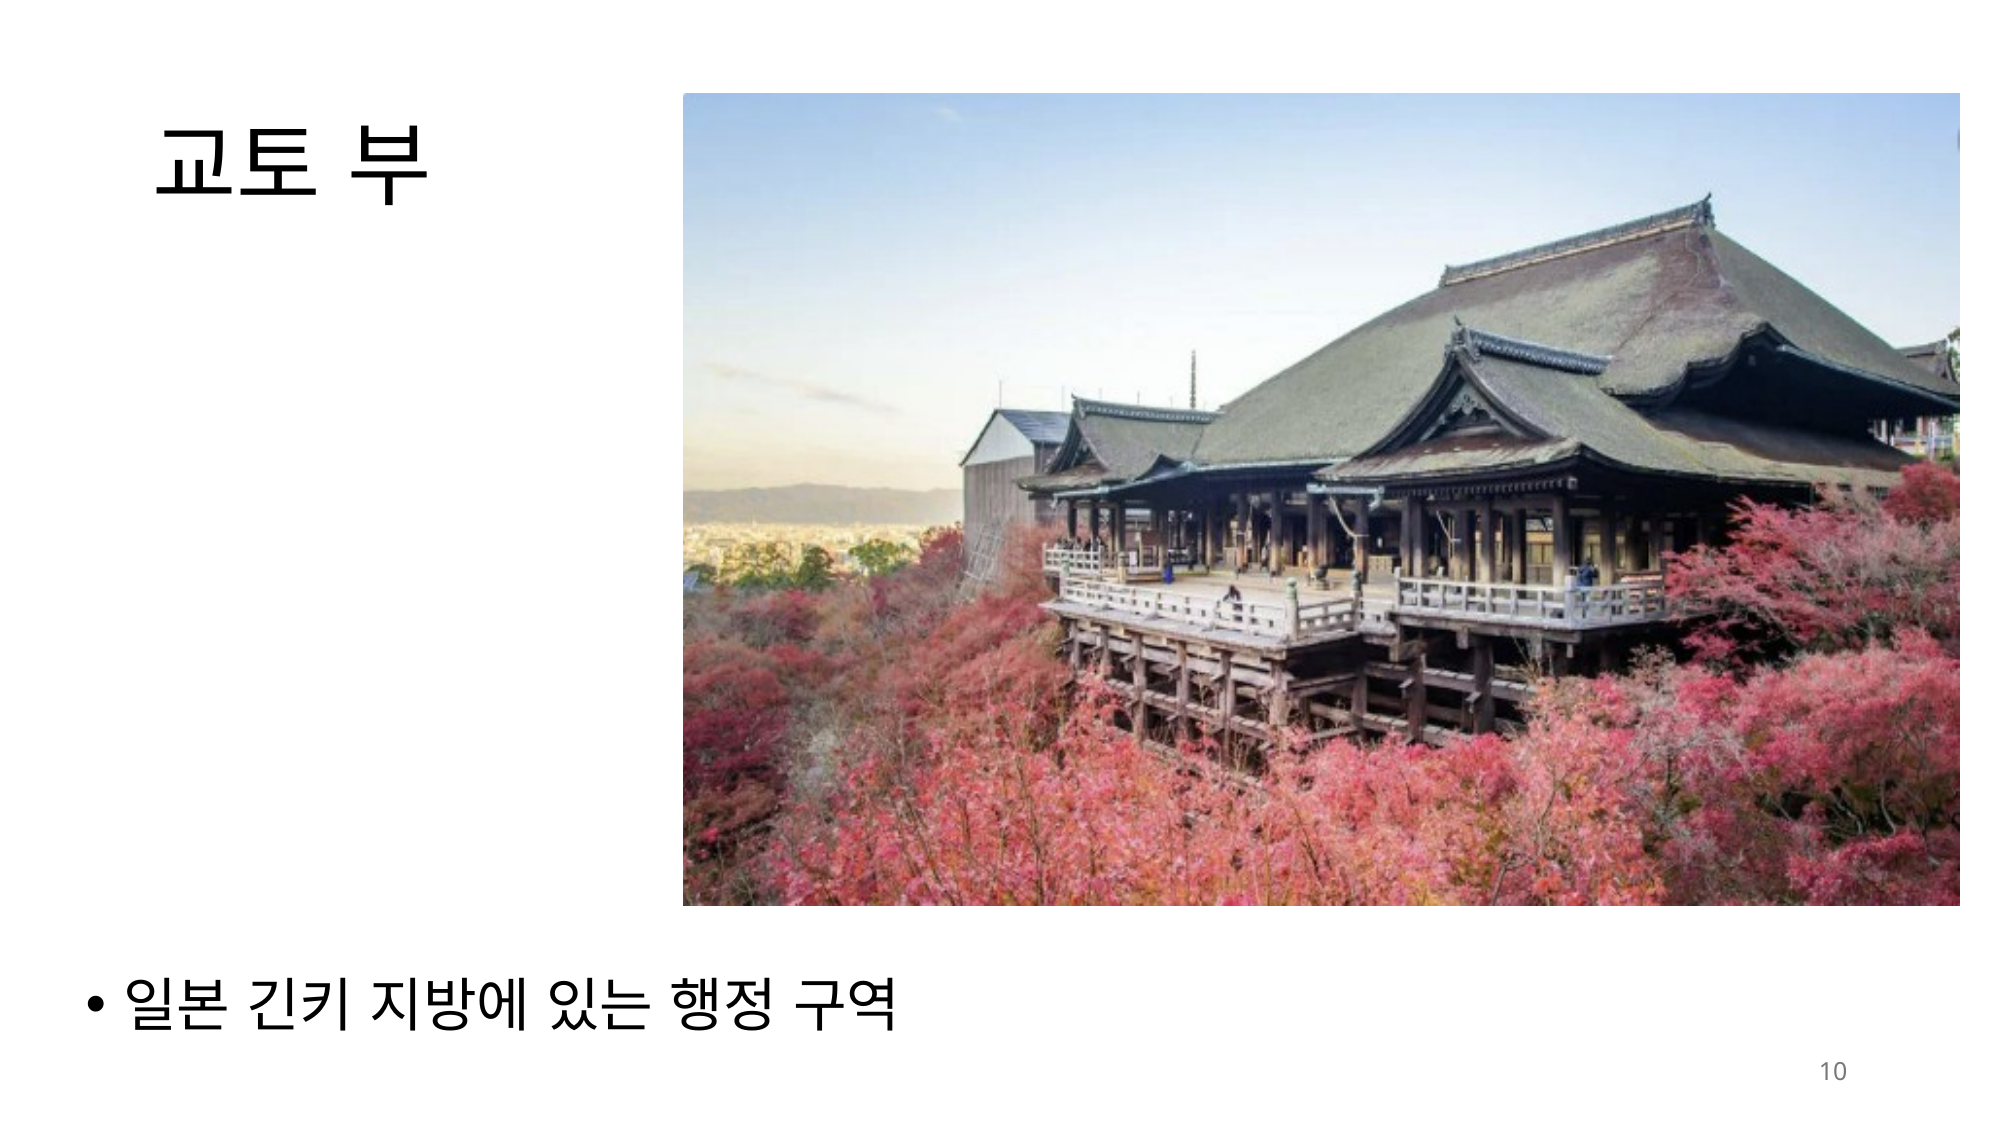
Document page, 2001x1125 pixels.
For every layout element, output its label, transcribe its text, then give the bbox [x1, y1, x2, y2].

list 일본 긴키 지방에 있는 행정 구역 [70, 968, 1035, 1125]
slide_number 10 [1412, 1042, 1863, 1103]
picture [682, 92, 1961, 906]
title 교토 부 [137, 59, 1863, 278]
